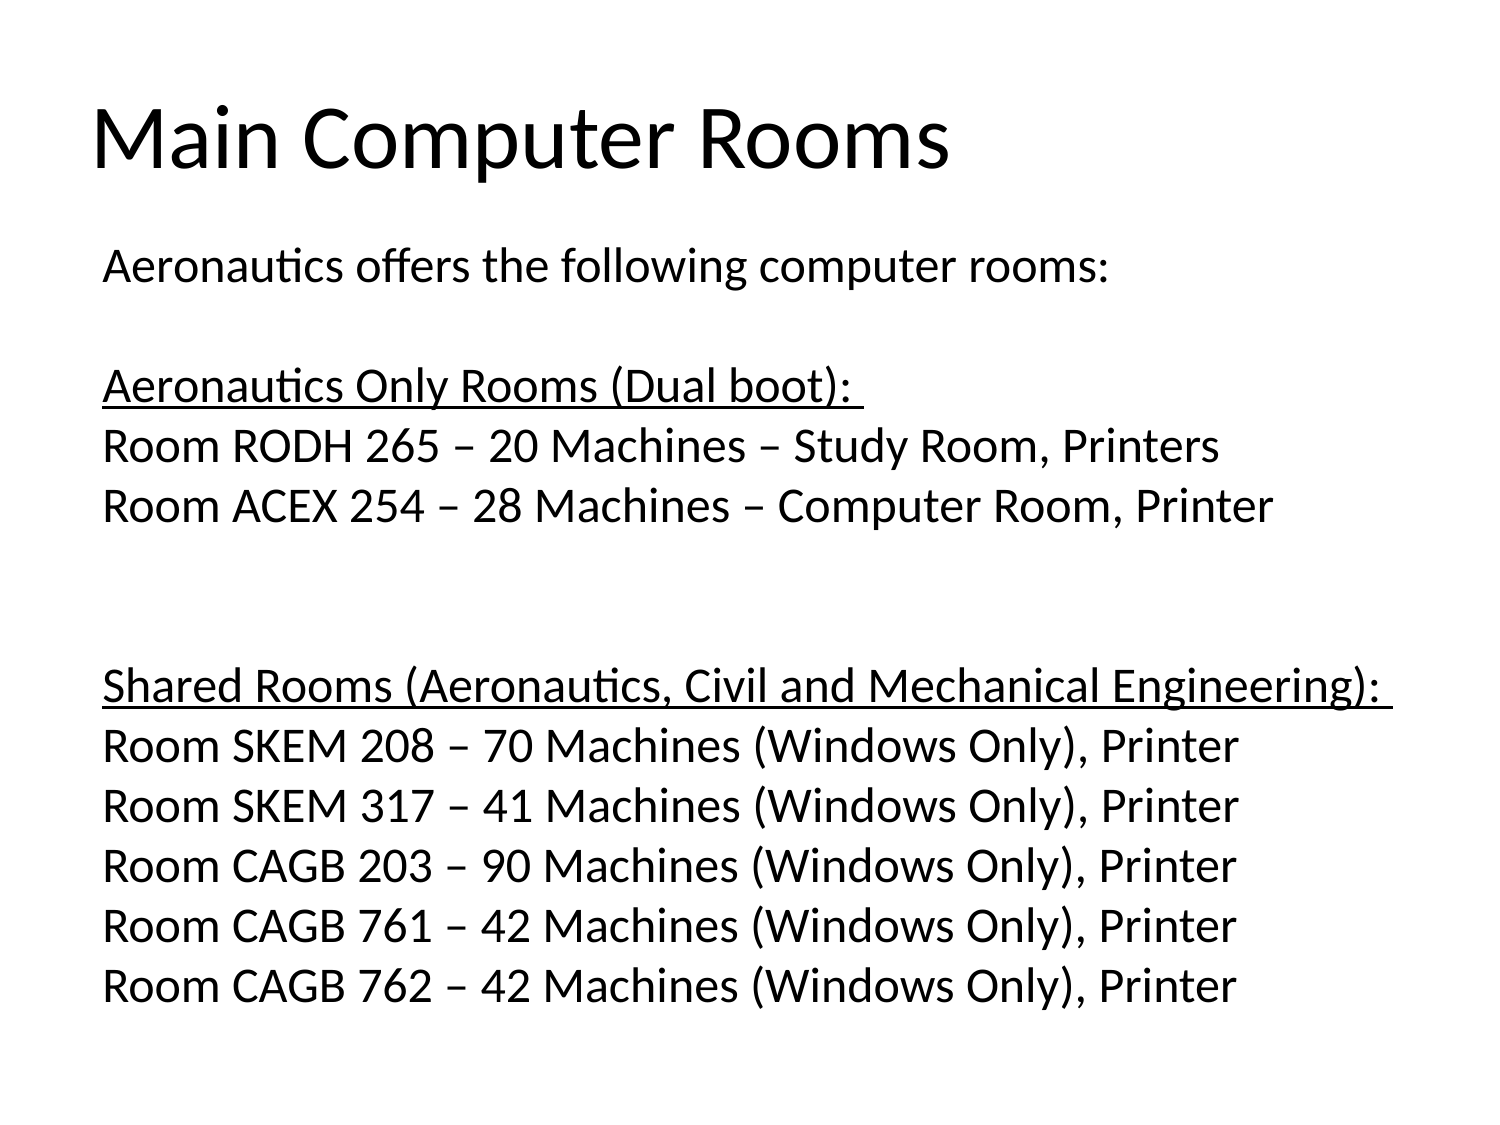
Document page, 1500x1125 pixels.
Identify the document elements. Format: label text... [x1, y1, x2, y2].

title Main Computer Rooms [75, 45, 1425, 233]
text_box Aeronautics offers the following computer rooms: Aeronautics Only Rooms (Dual boot): Room RODH 265 – 20 Machines – Study Room, Printers Room ACEX 254 – 28 Machines – Computer Room, Printer Shared Rooms (Aeronautics, Civil and Mechanical Engineering): Room SKEM 208 – 70 Machines (Windows Only), Printer Room SKEM 317 – 41 Machines (Windows Only), Printer Room CAGB 203 – 90 Machines (Windows Only), Printer Room CAGB 761 – 42 Machines (Windows Only), Printer Room CAGB 762 – 42 Machines (Windows Only), Printer [87, 224, 1450, 1020]
